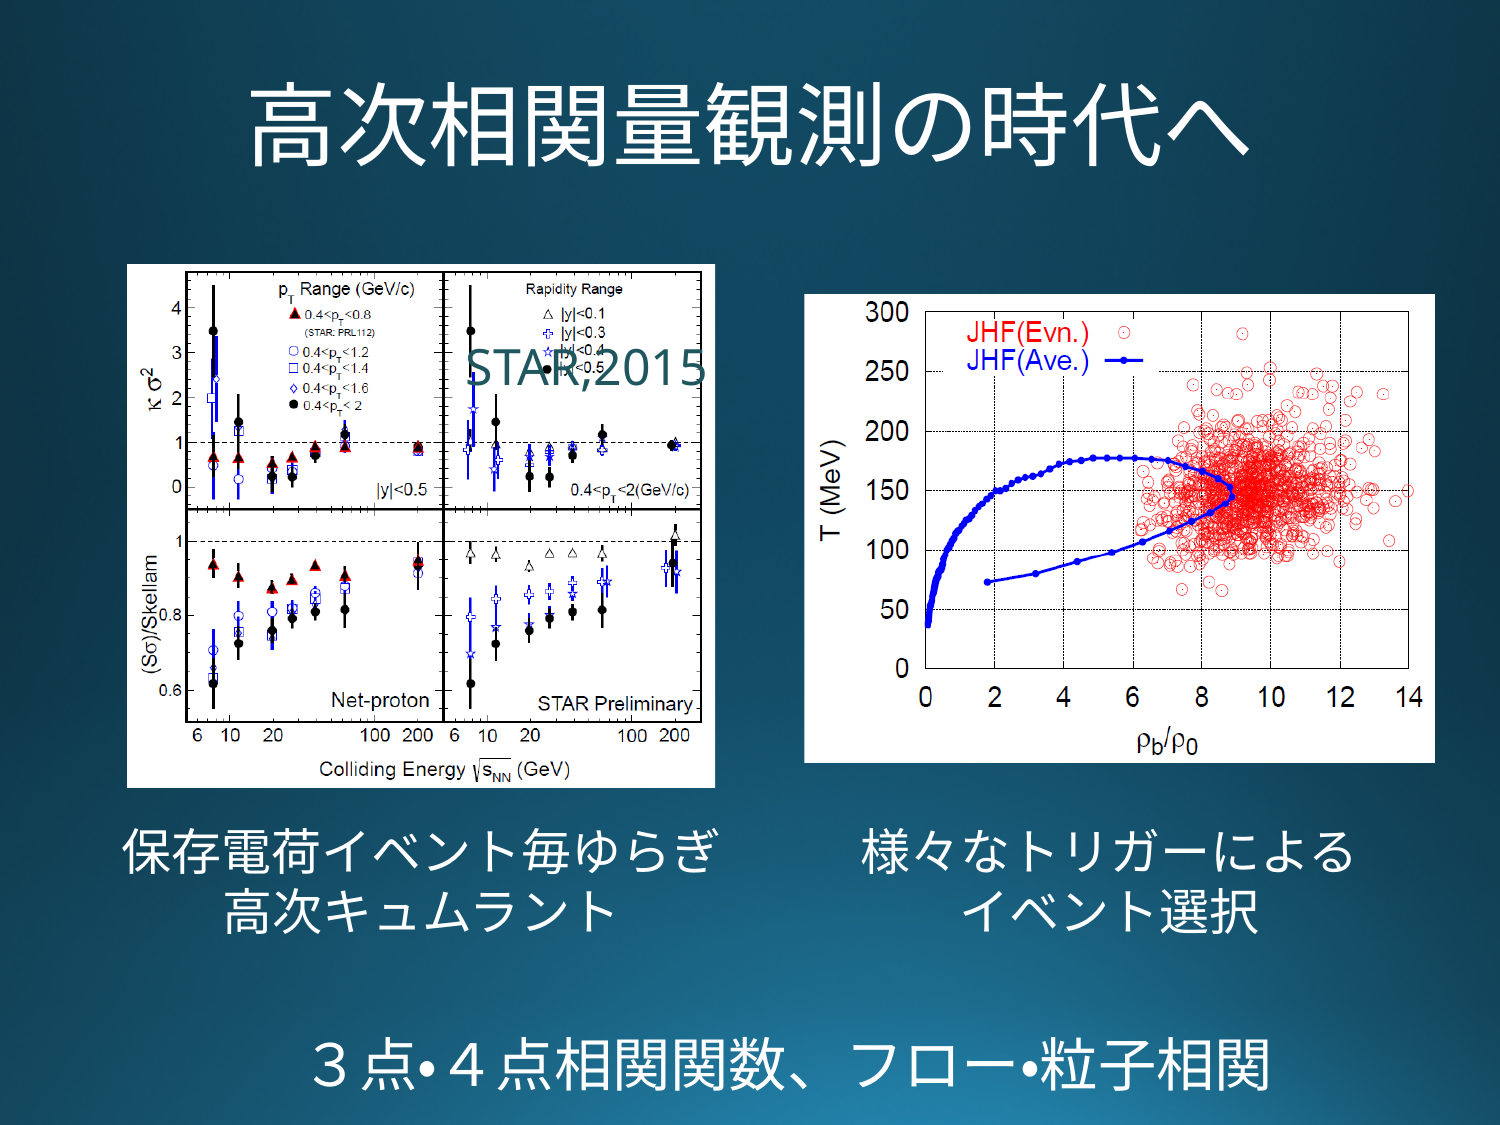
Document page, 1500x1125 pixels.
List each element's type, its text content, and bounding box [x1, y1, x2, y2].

text_box 様々なトリガーによる イベント選択 [845, 812, 1374, 948]
text_box STAR,2015 [716, 328, 723, 403]
text_box ３点・４点相関関数、フロー・粒子相関 [286, 1020, 1288, 1105]
text_box 保存電荷イベント毎ゆらぎ 高次キュムラント [106, 812, 736, 948]
title 高次相関量観測の時代へ [103, 21, 1397, 240]
picture [0, 0, 1500, 1125]
